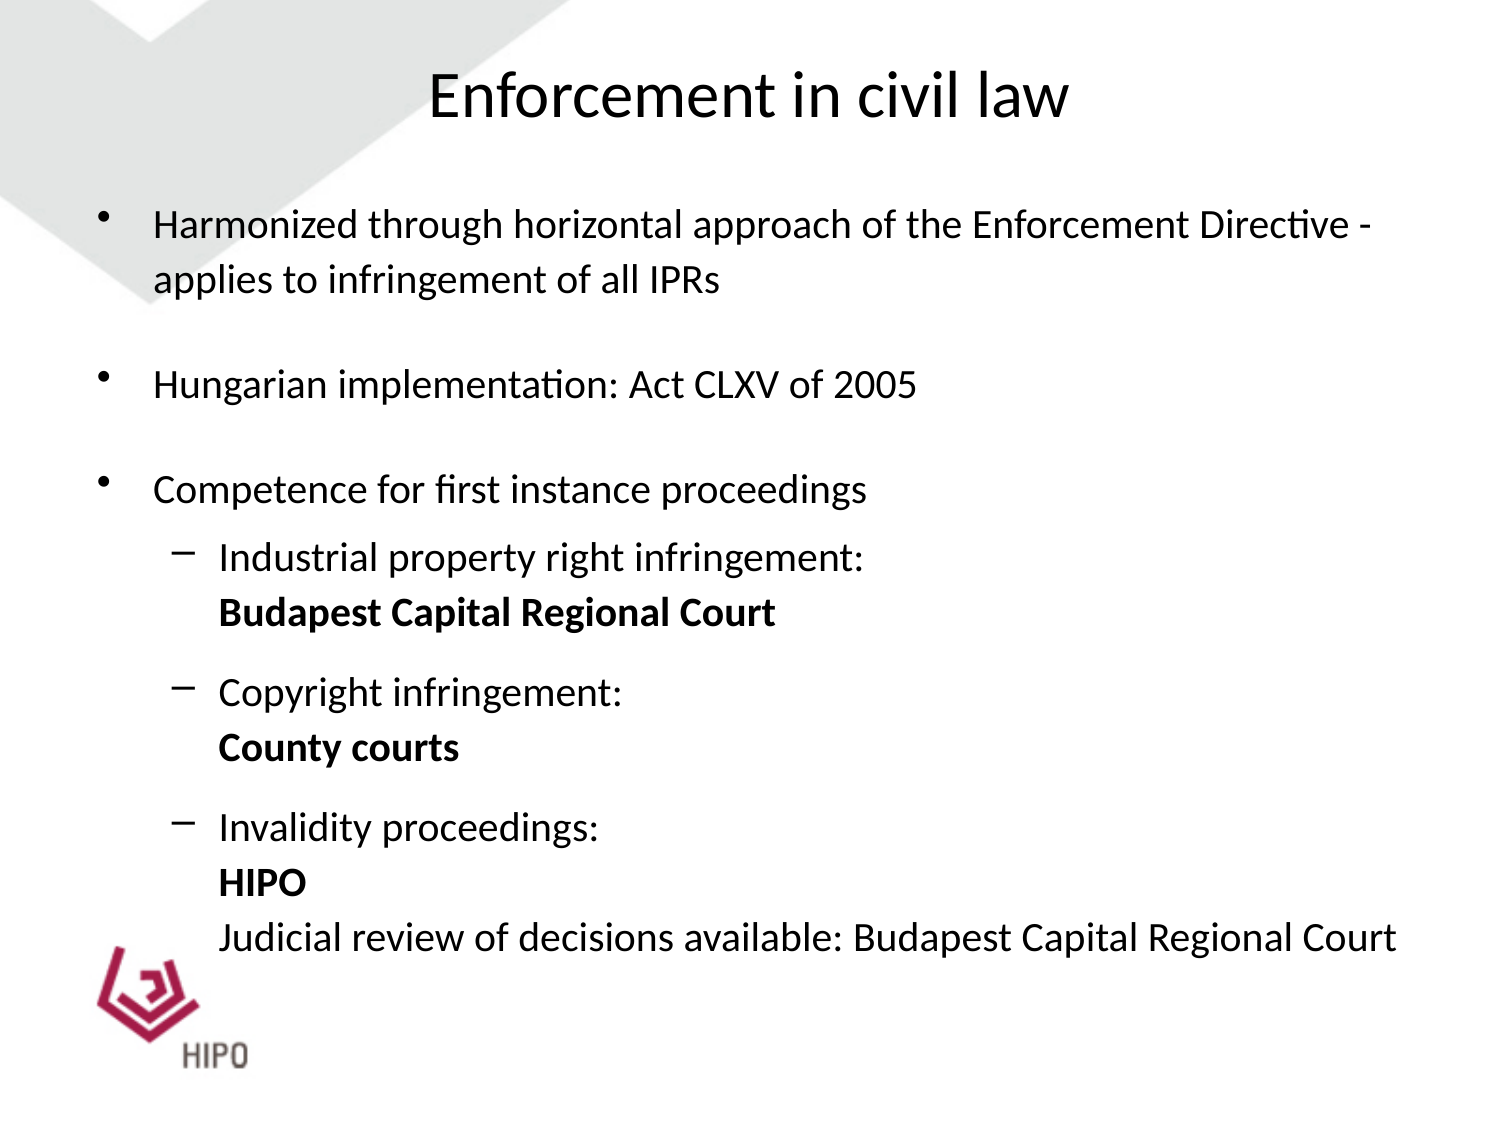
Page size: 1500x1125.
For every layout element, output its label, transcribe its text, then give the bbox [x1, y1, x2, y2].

title Enforcement in civil law [112, 30, 1388, 152]
list Harmonized through horizontal approach of the Enforcement Directive - applies to infringement of all IPRs Hungarian implementation: Act CLXV of 2005 Competence for first instance proceedings Industrial property right infringement: Budapest Capital Regional Court Copyright infringement: County courts Invalidity proceedings: HIPO Judicial review of decisions available: Budapest Capital Regional Court [81, 184, 1461, 977]
picture [0, 0, 1500, 1125]
